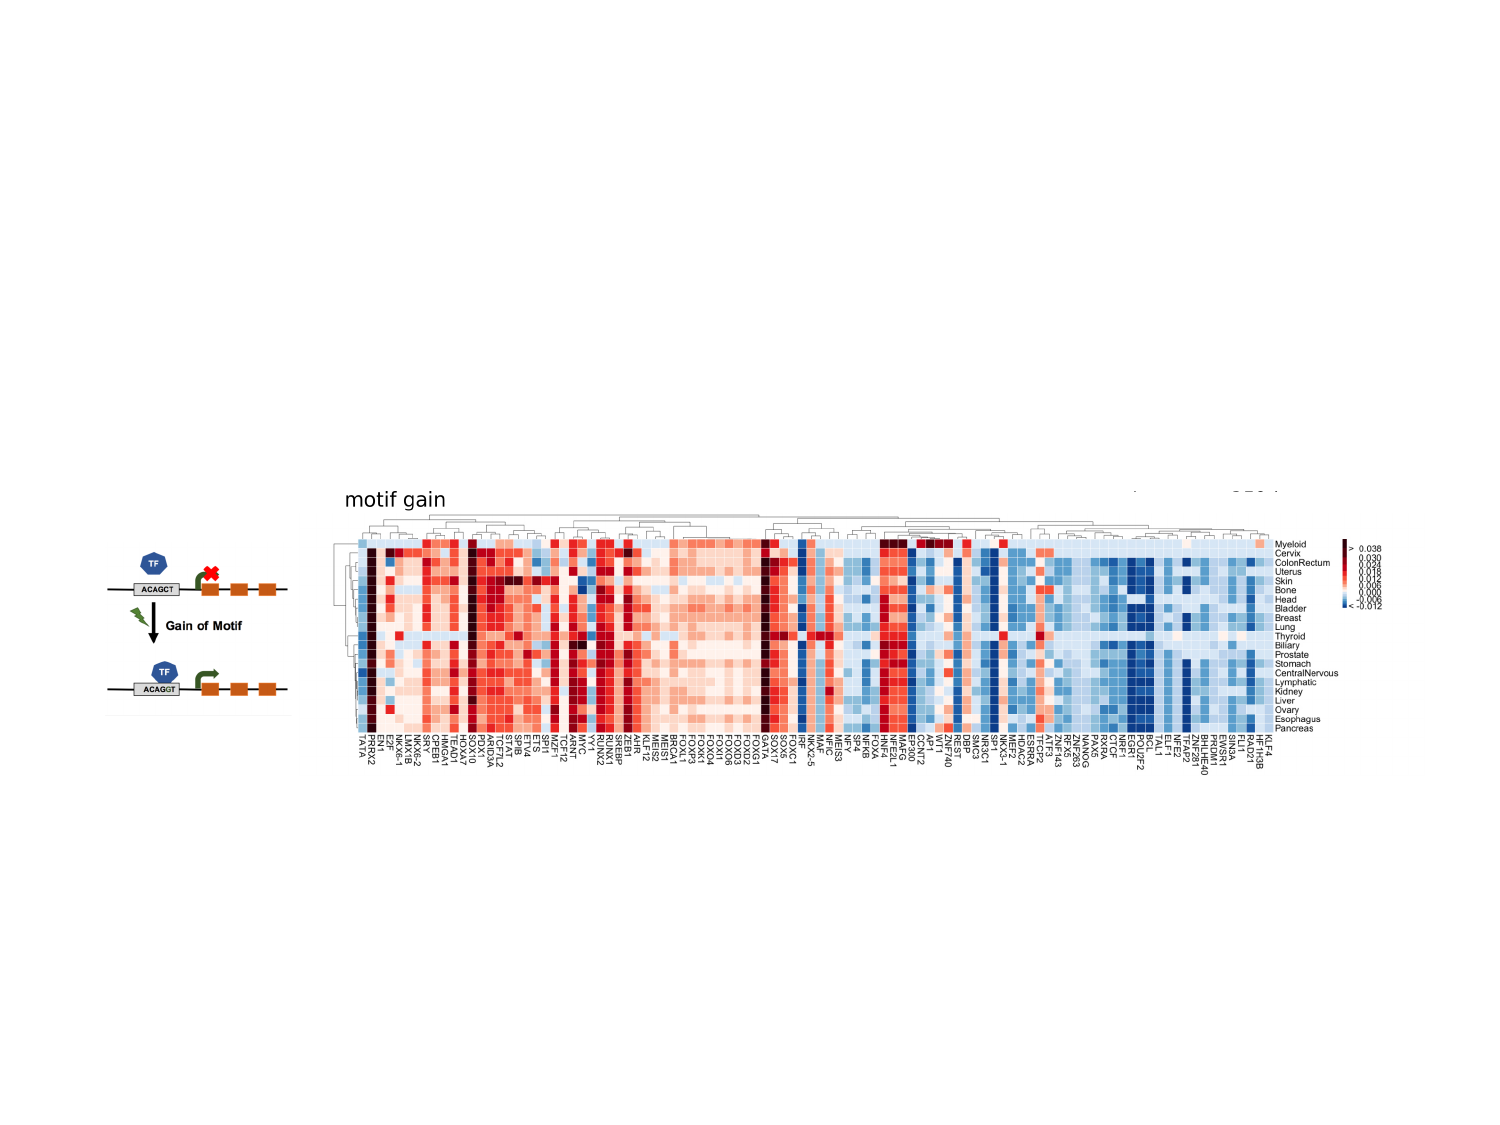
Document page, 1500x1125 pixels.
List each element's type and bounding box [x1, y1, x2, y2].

list [74, 262, 1426, 1006]
